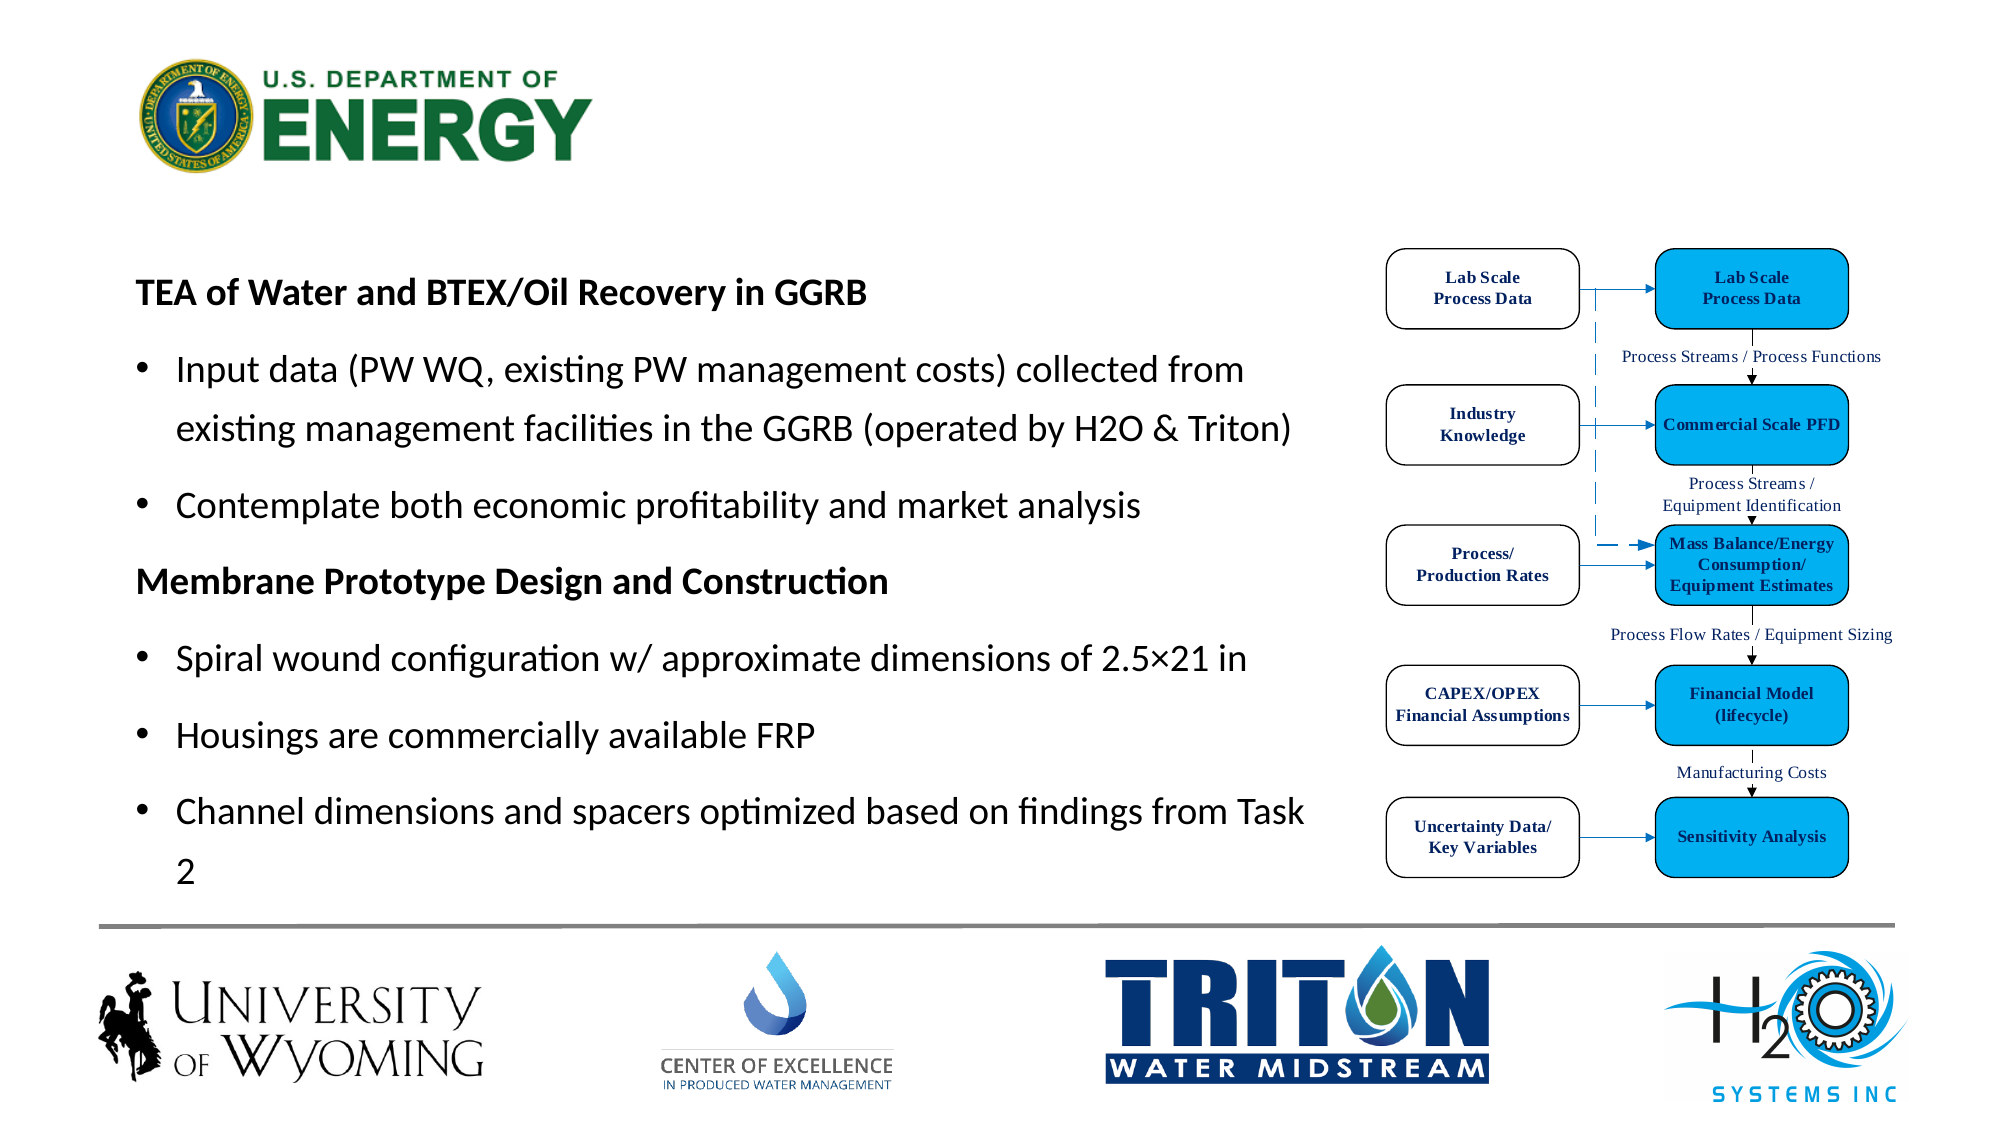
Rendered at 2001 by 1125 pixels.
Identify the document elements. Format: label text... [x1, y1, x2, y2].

picture [1092, 940, 1504, 1091]
picture [98, 971, 484, 1083]
picture [1796, 970, 1875, 1050]
picture [649, 951, 904, 1102]
picture [1664, 951, 1909, 1102]
picture [137, 33, 594, 199]
list TEA of Water and BTEX/Oil Recovery in GGRB Input data (PW WQ, existing PW management costs) collected from existing management facilities in the GGRB (operated by H2O & Triton) Contemplate both economic profitability and market analysis Membrane Prototype Design and Construction Spiral wound configuration w/ approximate dimensions of 2.5×21 in Housings are commercially available FRP Channel dimensions and spacers optimized based on findings from Task 2 [120, 246, 1348, 907]
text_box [1383, 245, 1903, 879]
